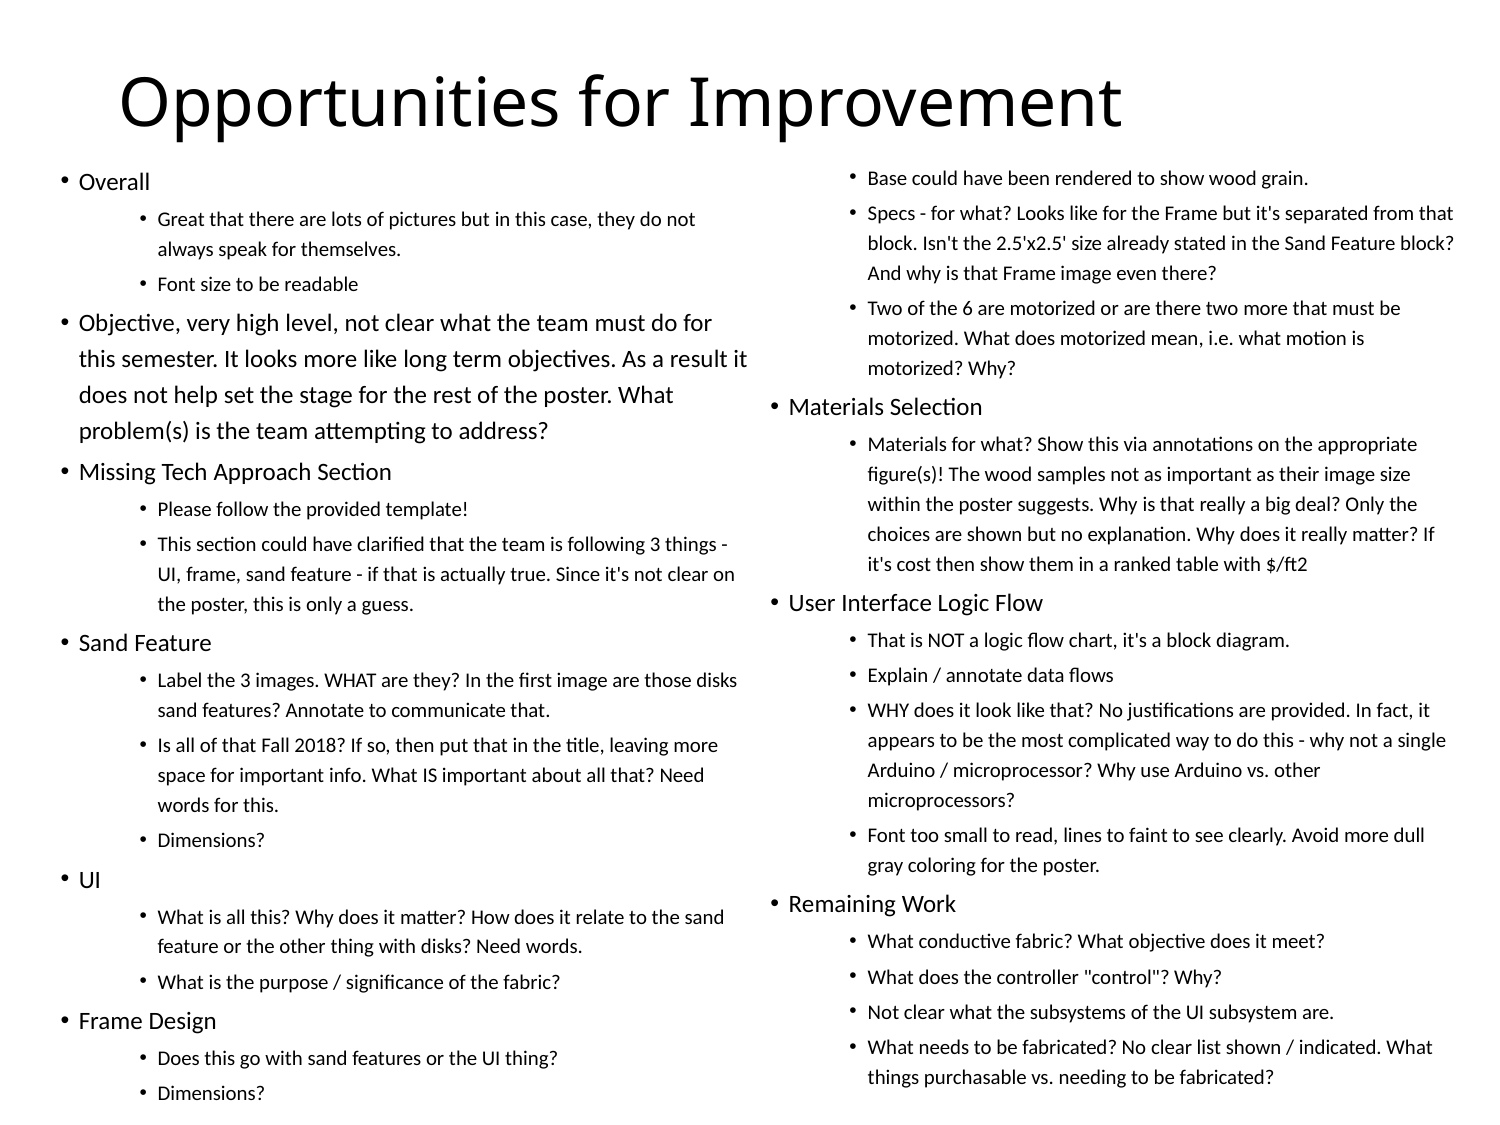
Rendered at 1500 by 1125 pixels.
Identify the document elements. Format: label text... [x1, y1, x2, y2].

title Opportunities for Improvement [103, 59, 1397, 150]
list Overall Great that there are lots of pictures but in this case, they do not always speak for themselves. Font size to be readable Objective, very high level, not clear what the team must do for this semester. It looks more like long term objectives. As a result it does not help set the stage for the rest of the poster. What problem(s) is the team attempting to address? Missing Tech Approach Section Please follow the provided template! This section could have clarified that the team is following 3 things - UI, frame, sand feature - if that is actually true. Since it's not clear on the poster, this is only a guess. Sand Feature Label the 3 images. WHAT are they? In the first image are those disks sand features? Annotate to communicate that. Is all of that Fall 2018? If so, then put that in the title, leaving more space for important info. What IS important about all that? Need words for this. Dimensions? UI What is all this? Why does it matter? How does it relate to the sand feature or the other thing with disks? Need words. What is the purpose / significance of the fabric? Frame Design Does this go with sand features or the UI thing? Dimensions? Base could have been rendered to show wood grain. Specs - for what? Looks like for the Frame but it's separated from that block. Isn't the 2.5'x2.5' size already stated in the Sand Feature block? And why is that Frame image even there? Two of the 6 are motorized or are there two more that must be motorized. What does motorized mean, i.e. what motion is motorized? Why? Materials Selection Materials for what? Show this via annotations on the appropriate figure(s)! The wood samples not as important as their image size within the poster suggests. Why is that really a big deal? Only the choices are shown but no explanation. Why does it really matter? If it's cost then show them in a ranked table with $/ft2 User Interface Logic Flow That is NOT a logic flow chart, it's a block diagram. Explain / annotate data flows WHY does it look like that? No justifications are provided. In fact, it appears to be the most complicated way to do this - why not a single Arduino / microprocessor? Why use Arduino vs. other microprocessors? Font too small to read, lines to faint to see clearly. Avoid more dull gray coloring for the poster. Remaining Work What conductive fabric? What objective does it meet? What does the controller "control"? Why? Not clear what the subsystems of the UI subsystem are. What needs to be fabricated? No clear list shown / indicated. What things purchasable vs. needing to be fabricated? [24, 151, 1475, 1125]
